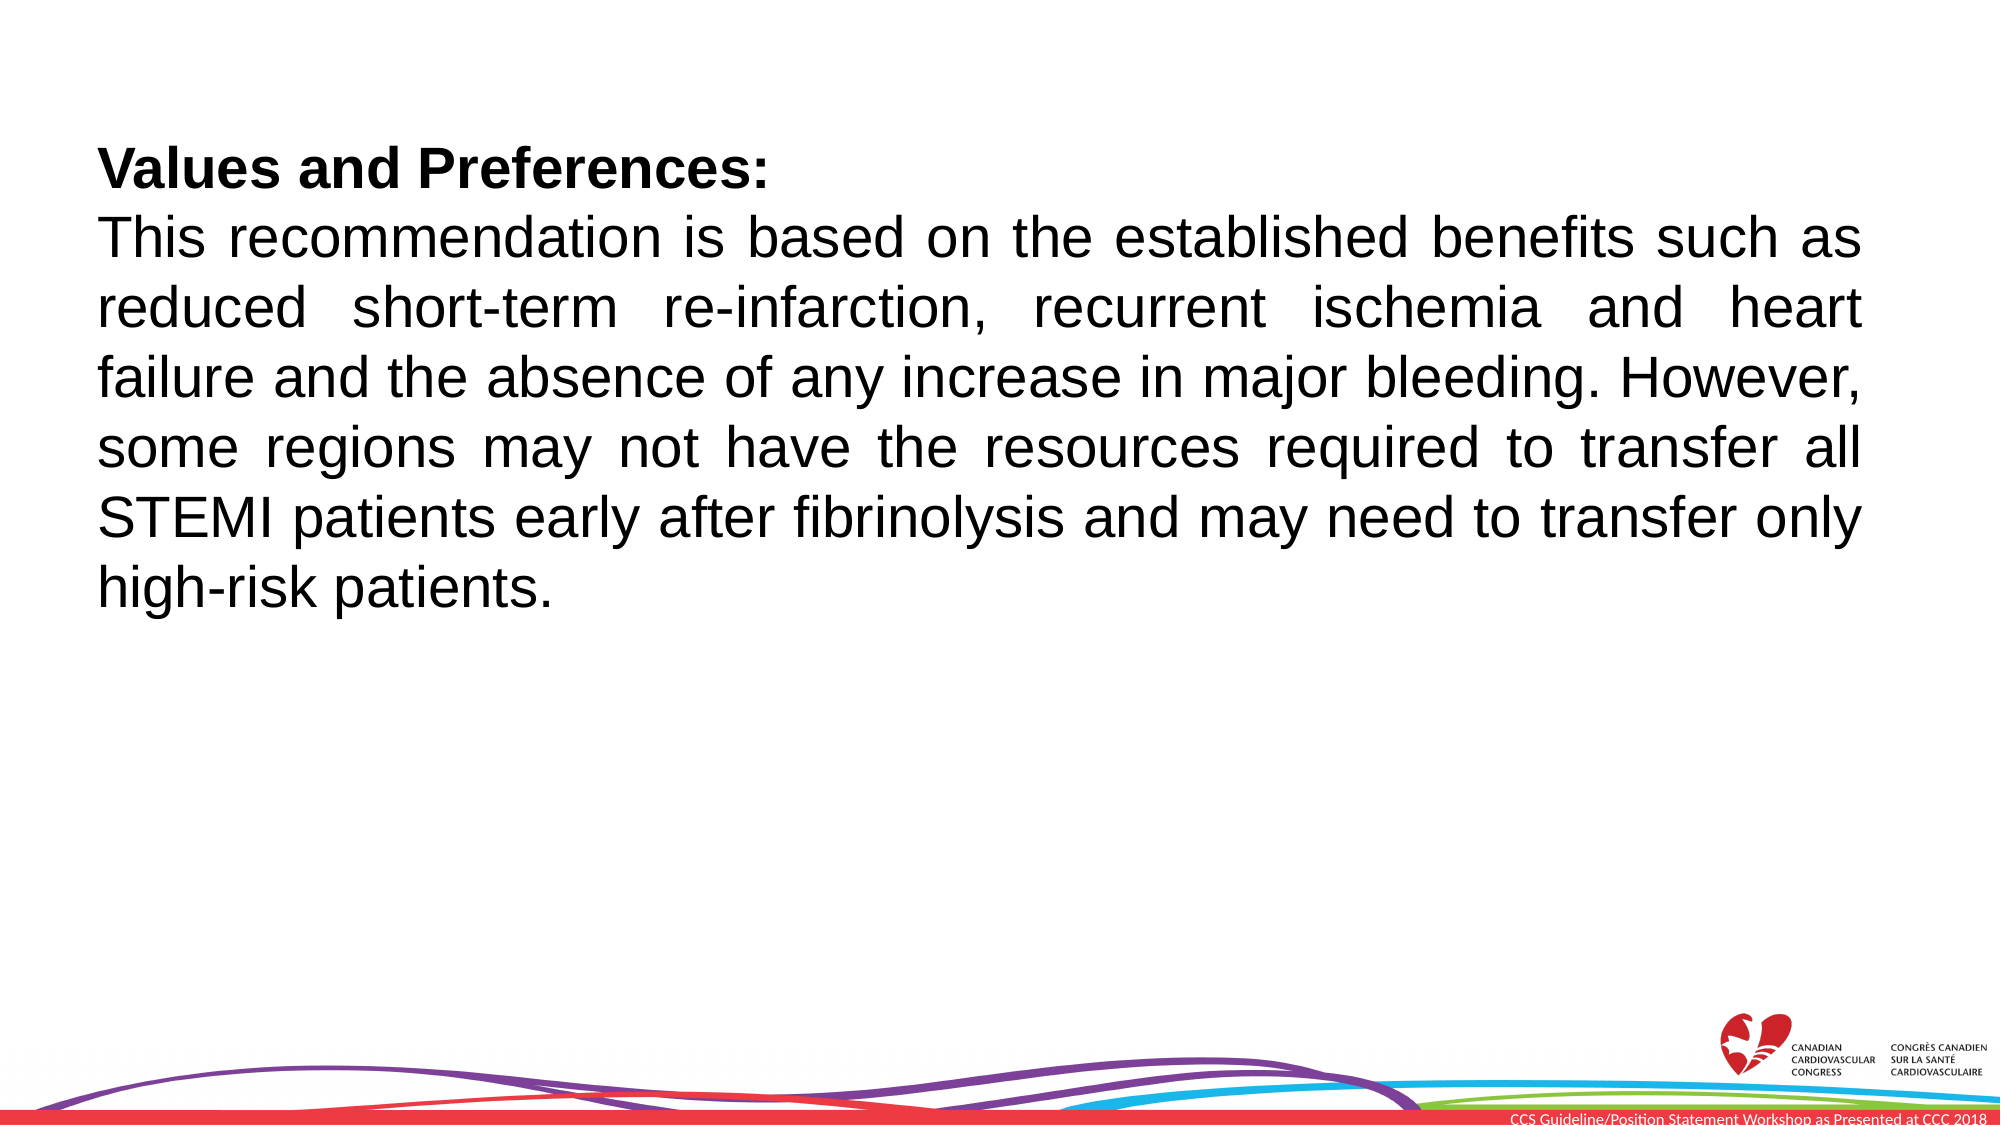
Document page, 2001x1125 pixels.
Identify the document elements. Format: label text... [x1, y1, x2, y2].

picture [0, 989, 2001, 1125]
text_box Values and Preferences: This recommendation is based on the established benefits such as reduced short-term re-infarction, recurrent ischemia and heart failure and the absence of any increase in major bleeding. However, some regions may not have the resources required to transfer all STEMI patients early after fibrinolysis and may need to transfer only high-risk patients. [82, 52, 1880, 627]
